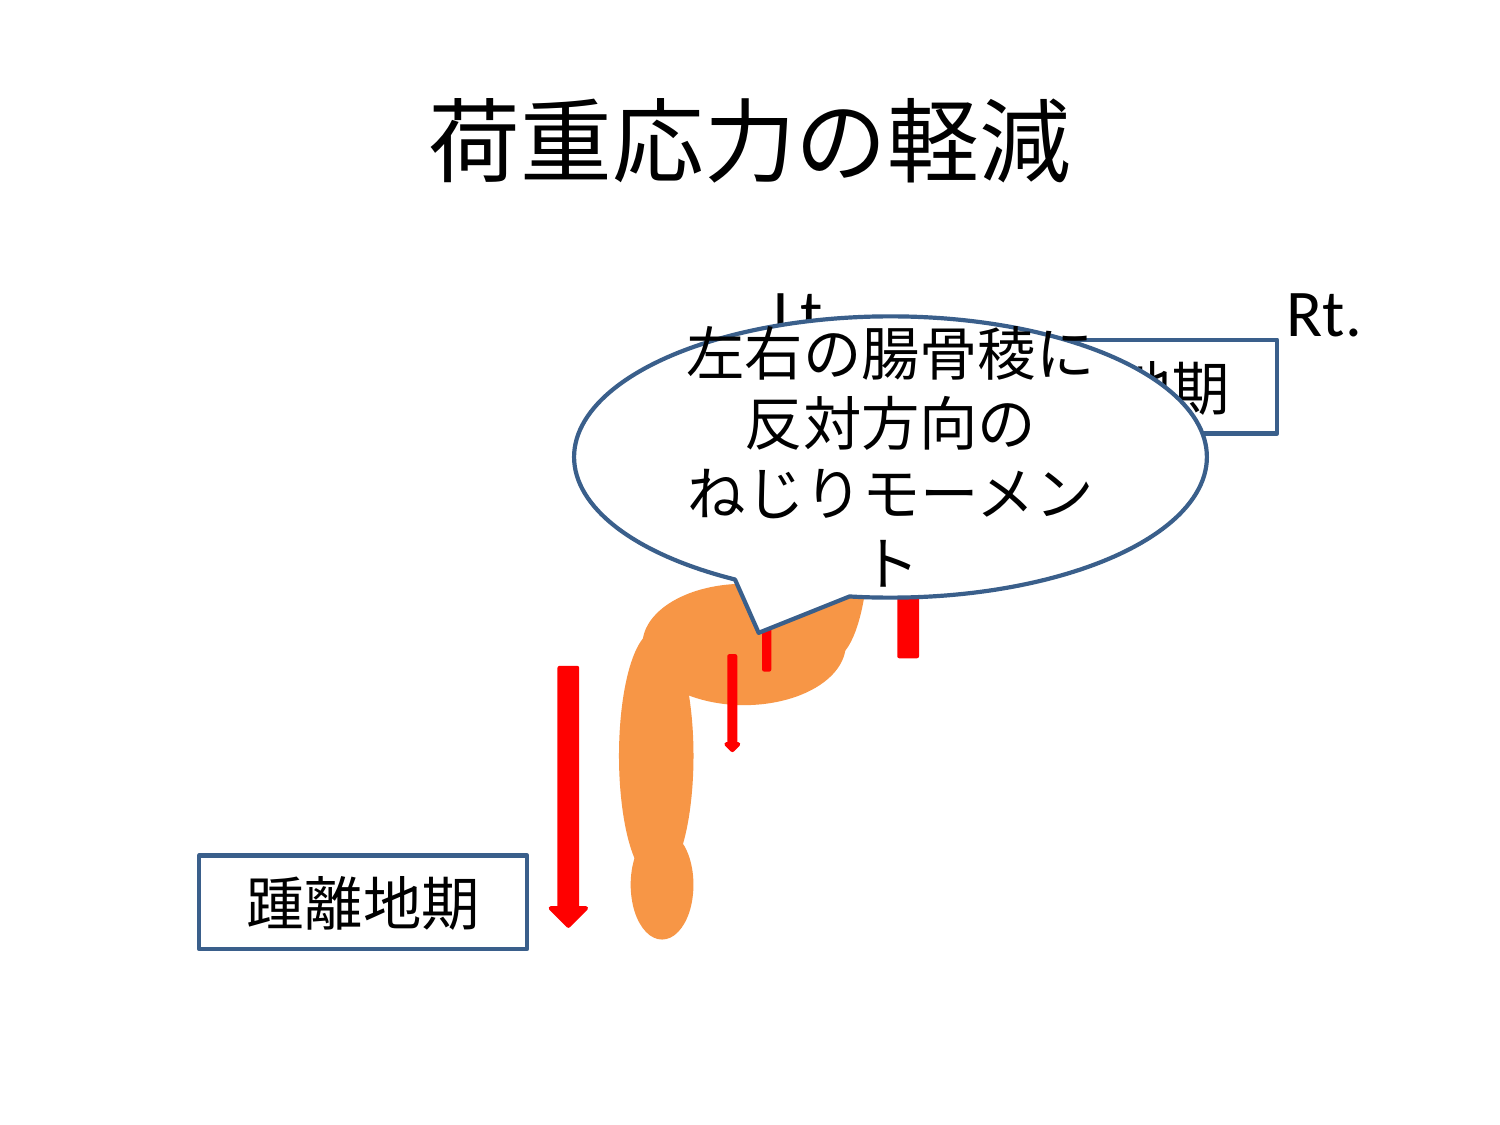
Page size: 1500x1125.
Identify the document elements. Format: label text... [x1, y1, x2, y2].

title 荷重応力の軽減 [75, 45, 1425, 233]
text_box [643, 584, 846, 706]
text_box 踵離地期 [197, 853, 529, 951]
text_box [618, 630, 694, 857]
text_box [897, 600, 920, 659]
text_box 左右の腸骨稜に反対方向の ねじりモーメント [571, 314, 1210, 635]
text_box 踵接地期 [1071, 338, 1279, 436]
list Lt. Rt. [75, 262, 1425, 1005]
text_box [804, 599, 864, 659]
text_box [762, 631, 772, 672]
text_box [724, 654, 741, 753]
text_box [548, 665, 588, 928]
text_box [630, 829, 694, 940]
